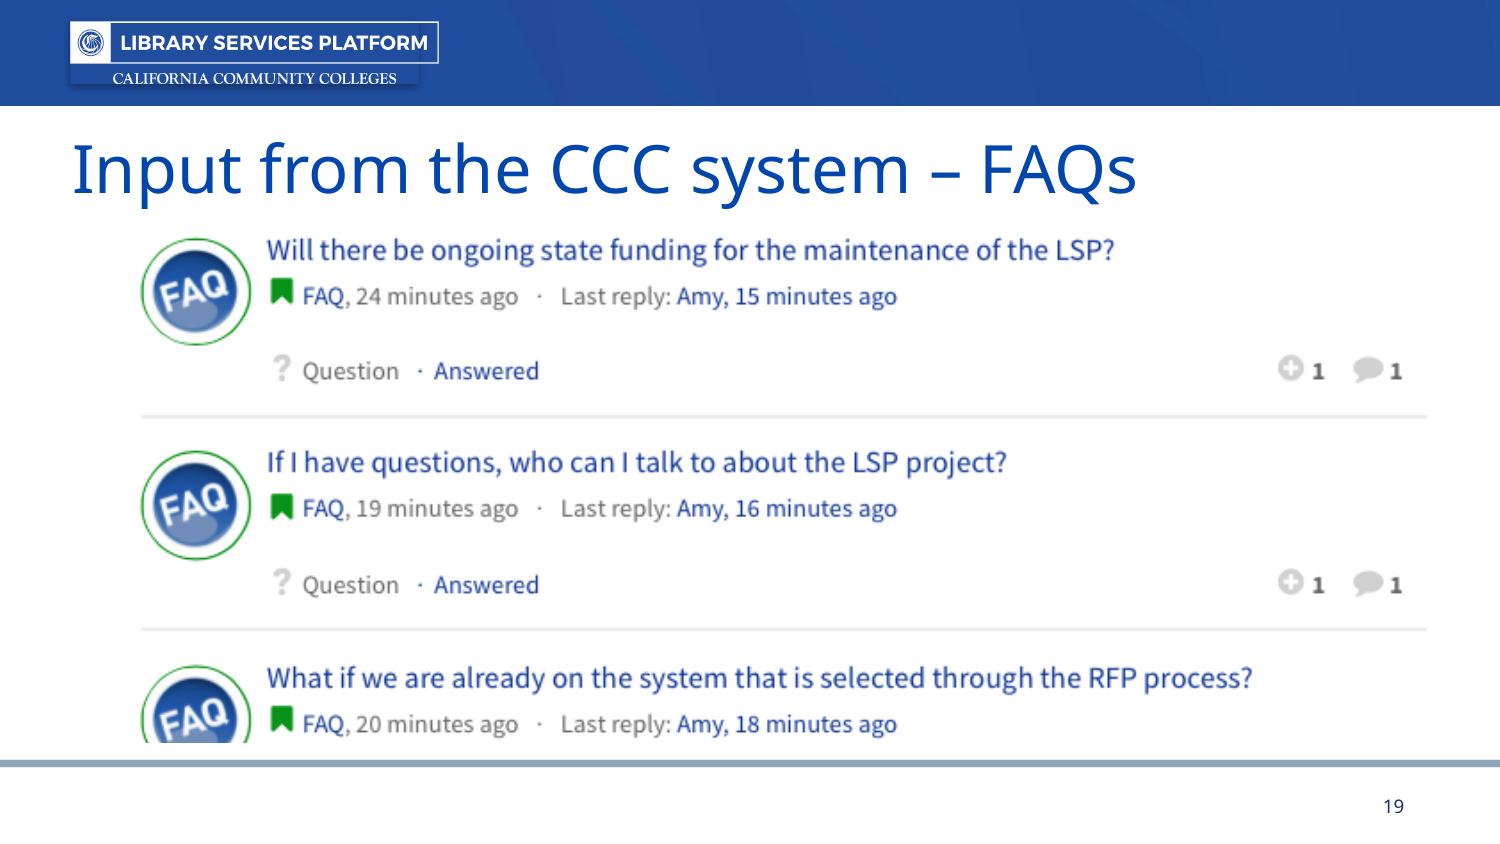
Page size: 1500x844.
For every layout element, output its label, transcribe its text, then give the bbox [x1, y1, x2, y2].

picture [0, 0, 1500, 844]
text_box Input from the CCC system – FAQs [57, 118, 1471, 214]
